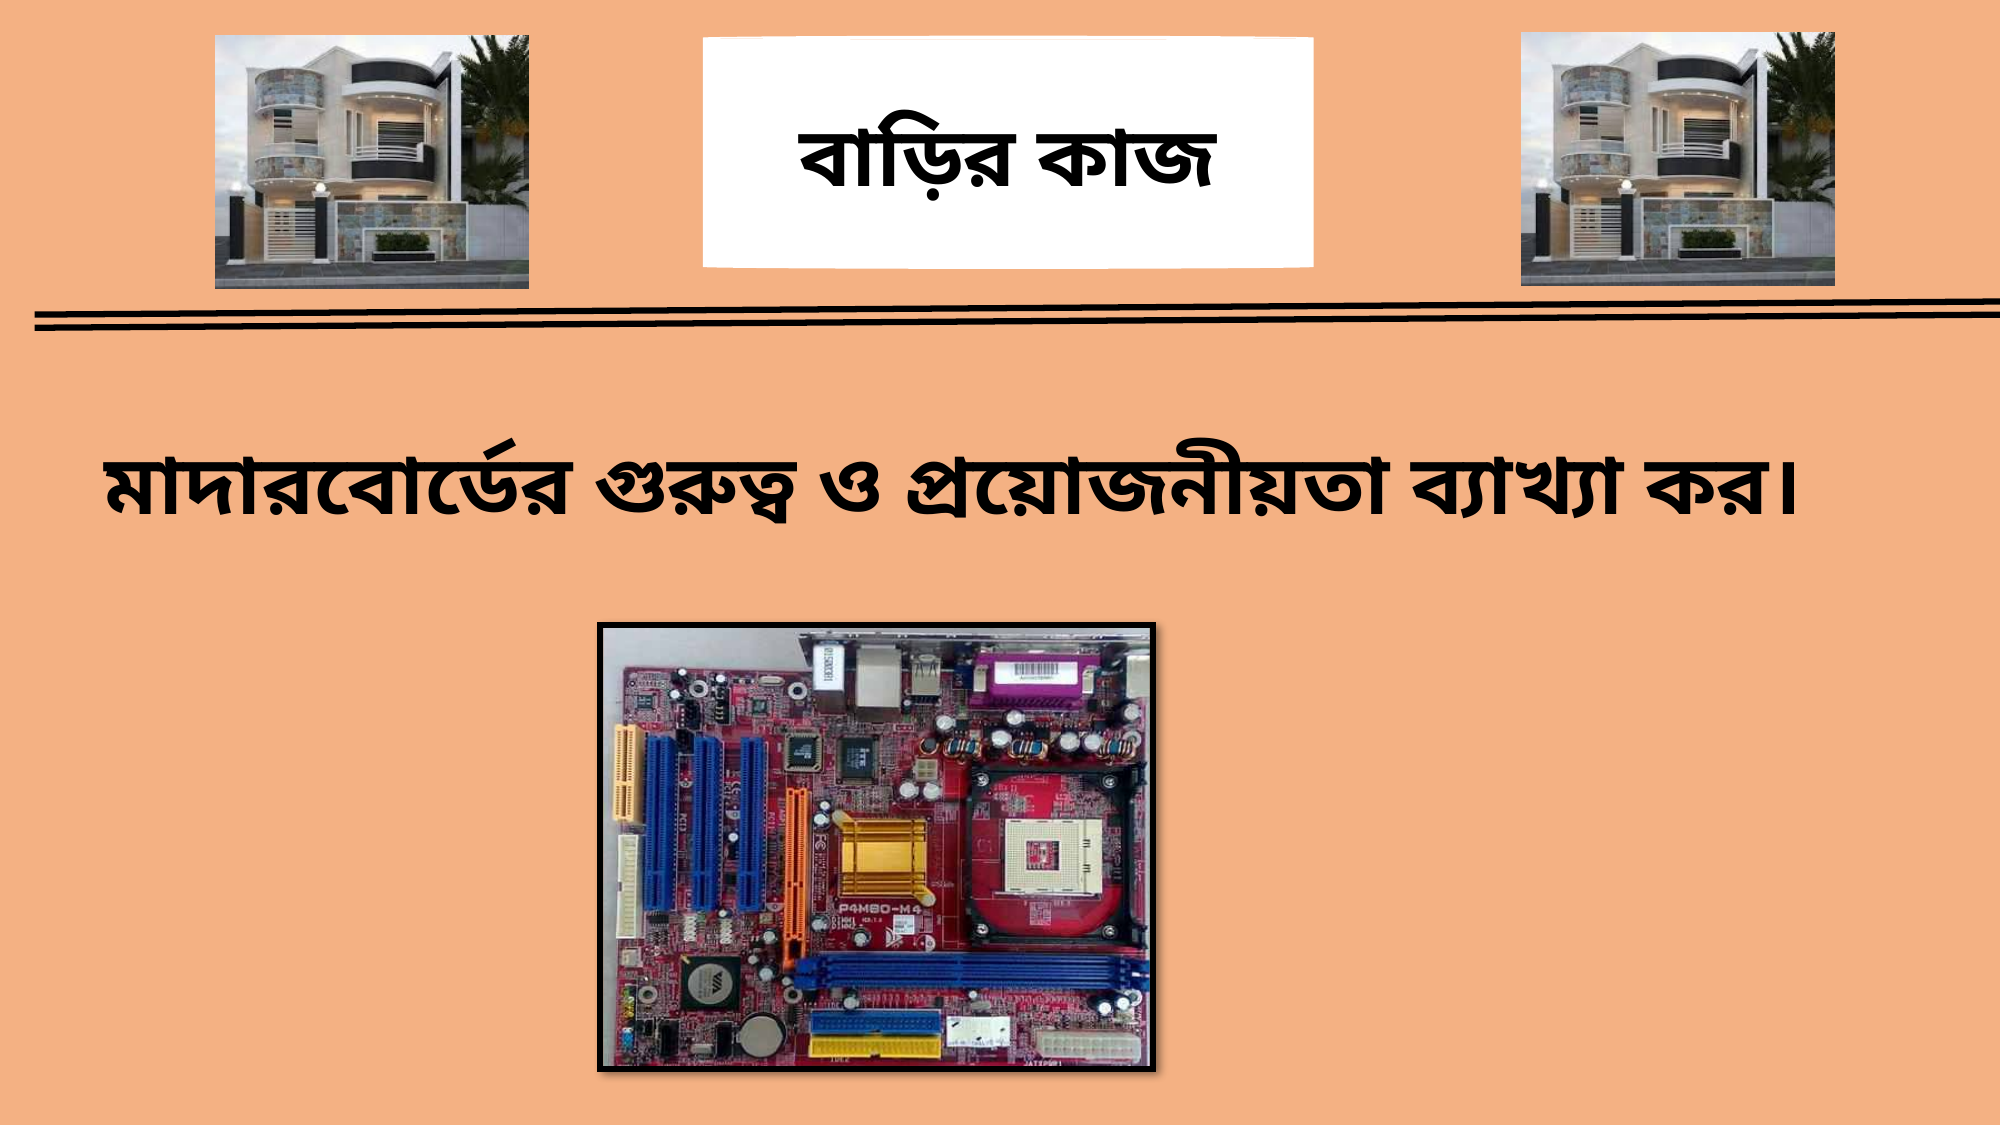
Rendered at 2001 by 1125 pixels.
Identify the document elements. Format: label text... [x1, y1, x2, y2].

picture [215, 35, 529, 289]
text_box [34, 301, 2000, 314]
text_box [34, 314, 2000, 328]
text_box বাড়ির কাজ [701, 34, 1315, 270]
picture [1521, 32, 1835, 286]
text_box মাদারবোর্ডের গুরুত্ব ও প্রয়োজনীয়তা ব্যাখ্যা কর। [0, 423, 1921, 539]
picture [603, 628, 1150, 1066]
